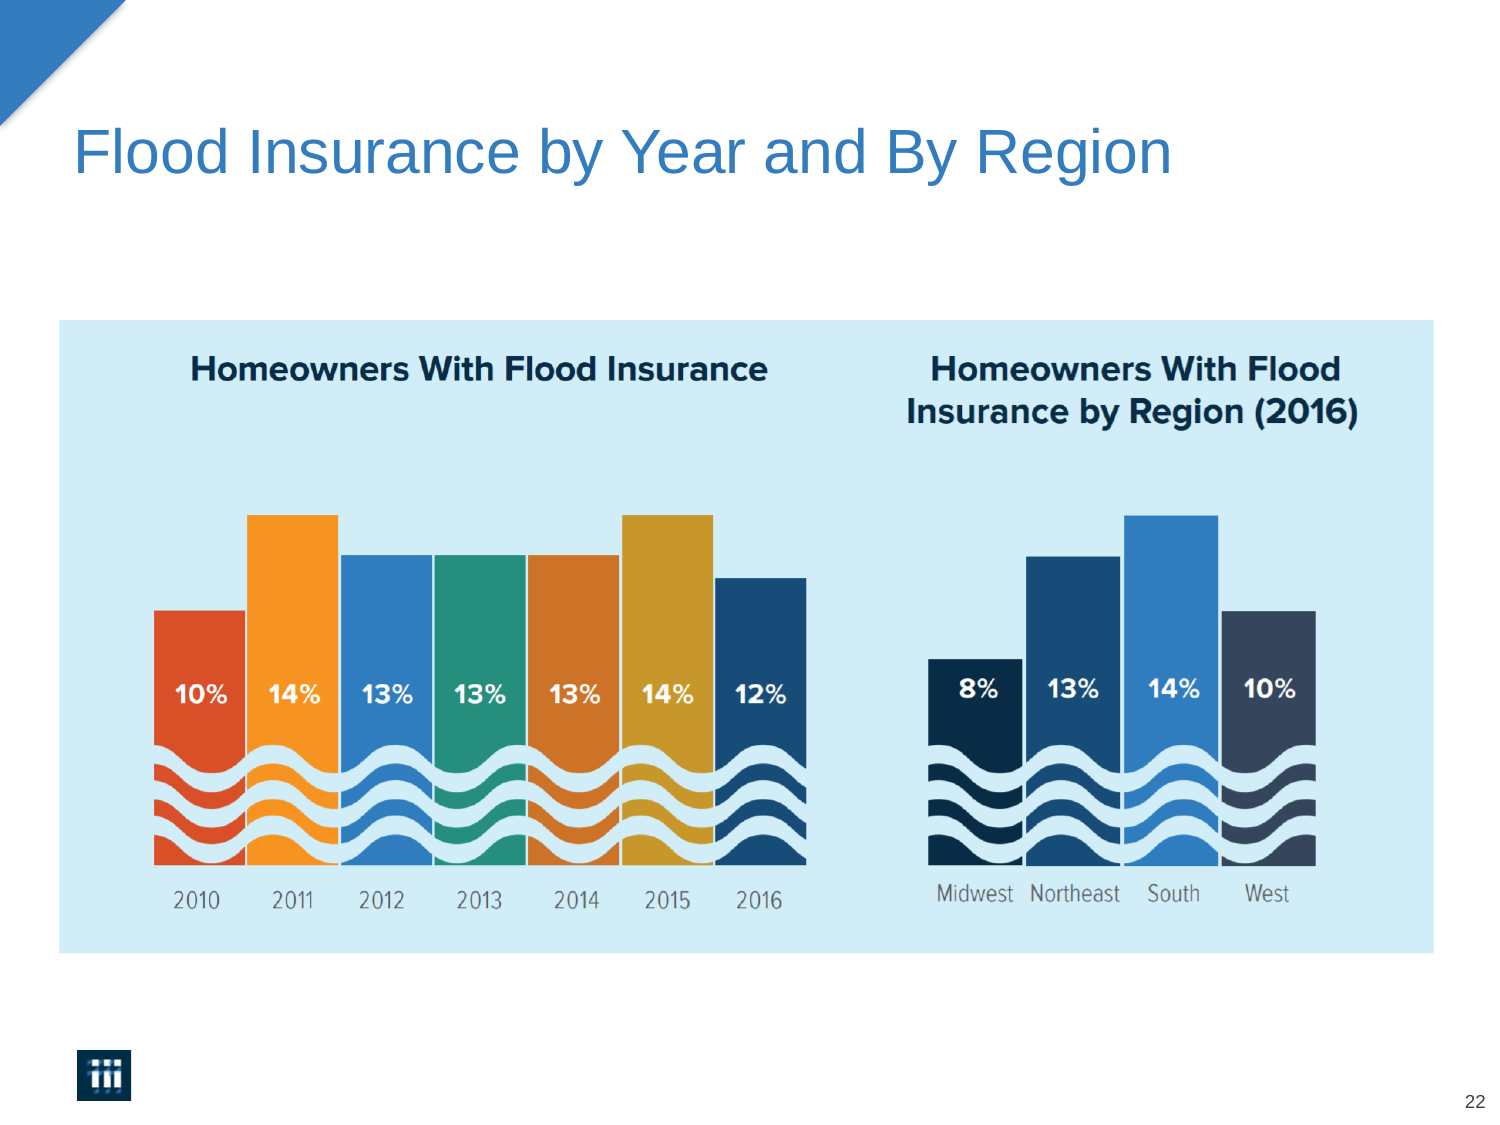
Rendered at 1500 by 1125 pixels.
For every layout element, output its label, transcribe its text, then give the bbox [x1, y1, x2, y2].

title Flood Insurance by Year and By Region [58, 38, 1446, 195]
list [58, 320, 1447, 961]
